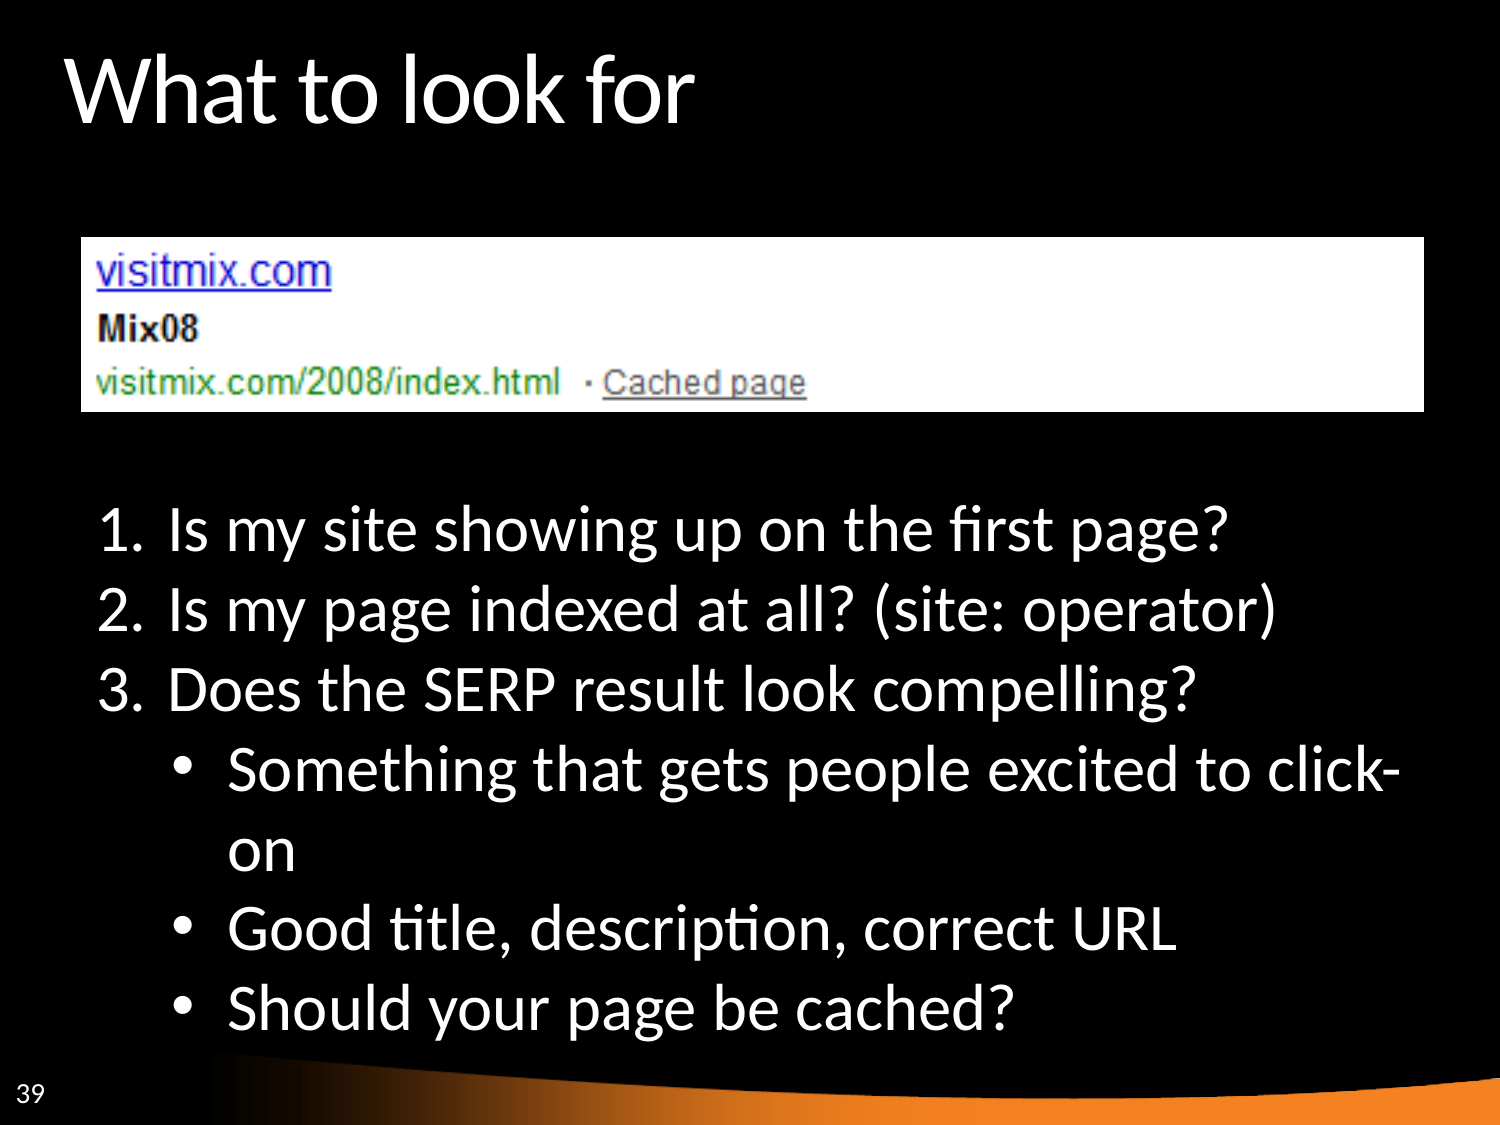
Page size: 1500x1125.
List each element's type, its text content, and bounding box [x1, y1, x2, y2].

picture [0, 0, 1500, 1125]
text_box Is my site showing up on the first page? Is my page indexed at all? (site: operator) Does the SERP result look compelling? Something that gets people excited to click-on Good title, description, correct URL Should your page be cached? [81, 477, 1419, 1052]
title What to look for [63, 37, 1438, 147]
